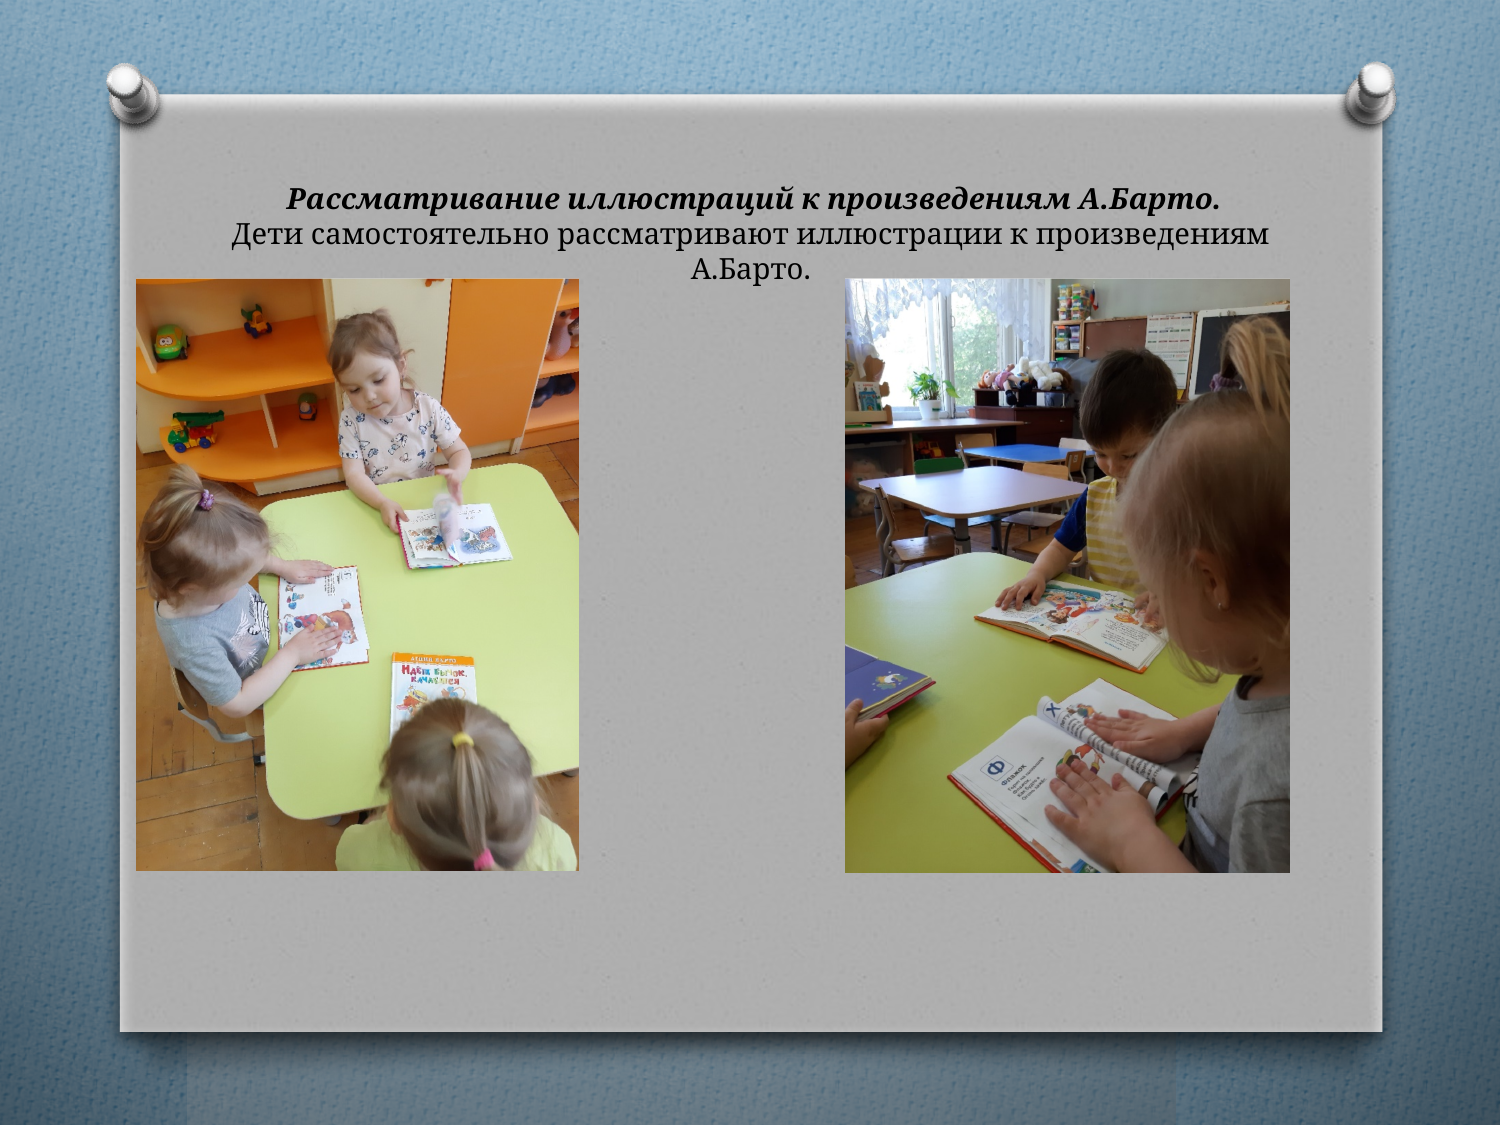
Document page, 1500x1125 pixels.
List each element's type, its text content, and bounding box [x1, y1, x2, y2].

picture [75, 29, 198, 153]
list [61, 353, 653, 797]
picture [769, 279, 1365, 872]
picture [1317, 35, 1439, 156]
picture [136, 797, 579, 870]
picture [136, 279, 579, 353]
title Рассматривание иллюстраций к произведениям А.Барто. Дети самостоятельно рассматривают иллюстрации к произведениям А.Барто. [179, 134, 1323, 332]
